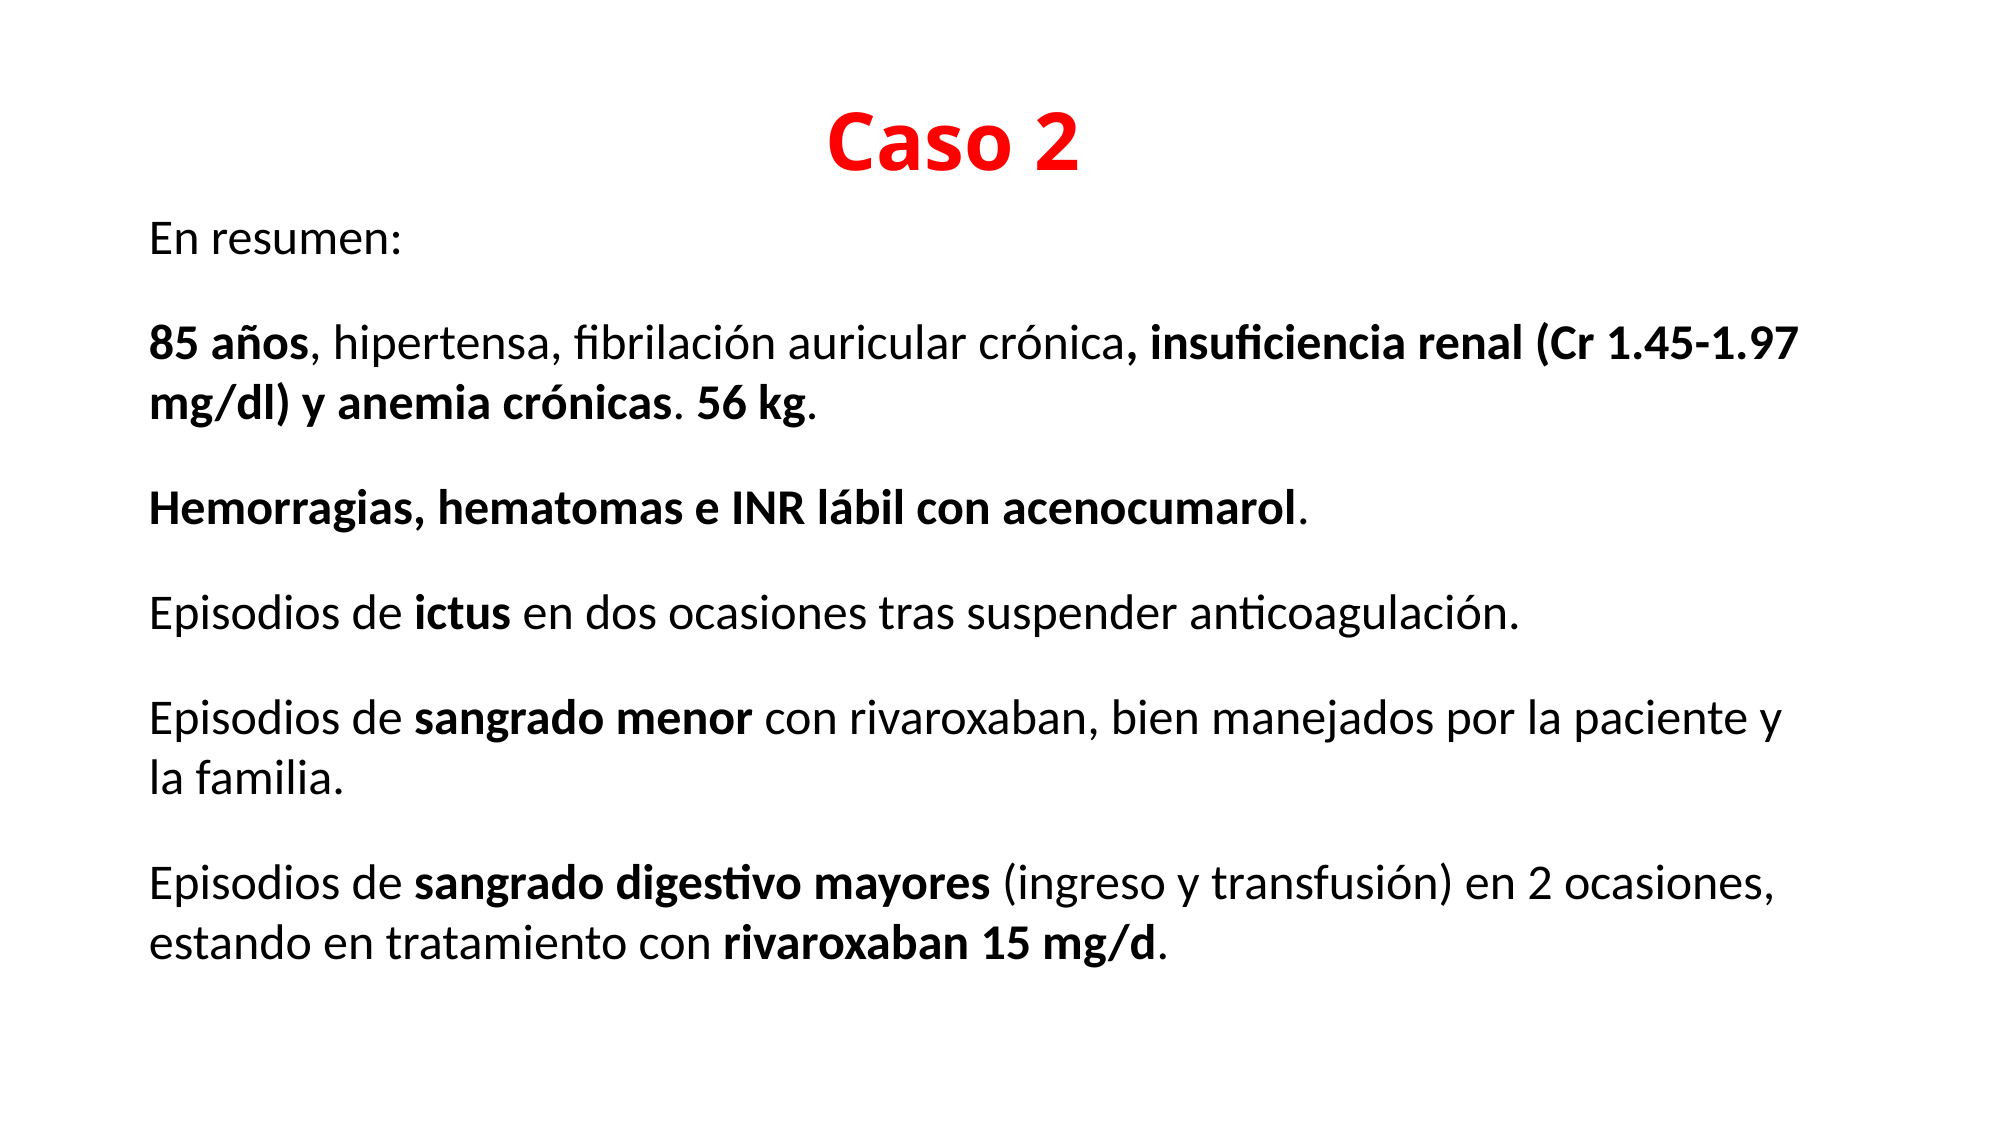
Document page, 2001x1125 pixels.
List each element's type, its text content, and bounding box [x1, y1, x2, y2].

text_box En resumen: 85 años, hipertensa, fibrilación auricular crónica, insuficiencia renal (Cr 1.45-1.97 mg/dl) y anemia crónicas. 56 kg. Hemorragias, hematomas e INR lábil con acenocumarol. Episodios de ictus en dos ocasiones tras suspender anticoagulación. Episodios de sangrado menor con rivaroxaban, bien manejados por la paciente y la familia. Episodios de sangrado digestivo mayores (ingreso y transfusión) en 2 ocasiones, estando en tratamiento con rivaroxaban 15 mg/d. [134, 196, 1838, 1052]
text_box Caso 2 [810, 83, 1097, 200]
